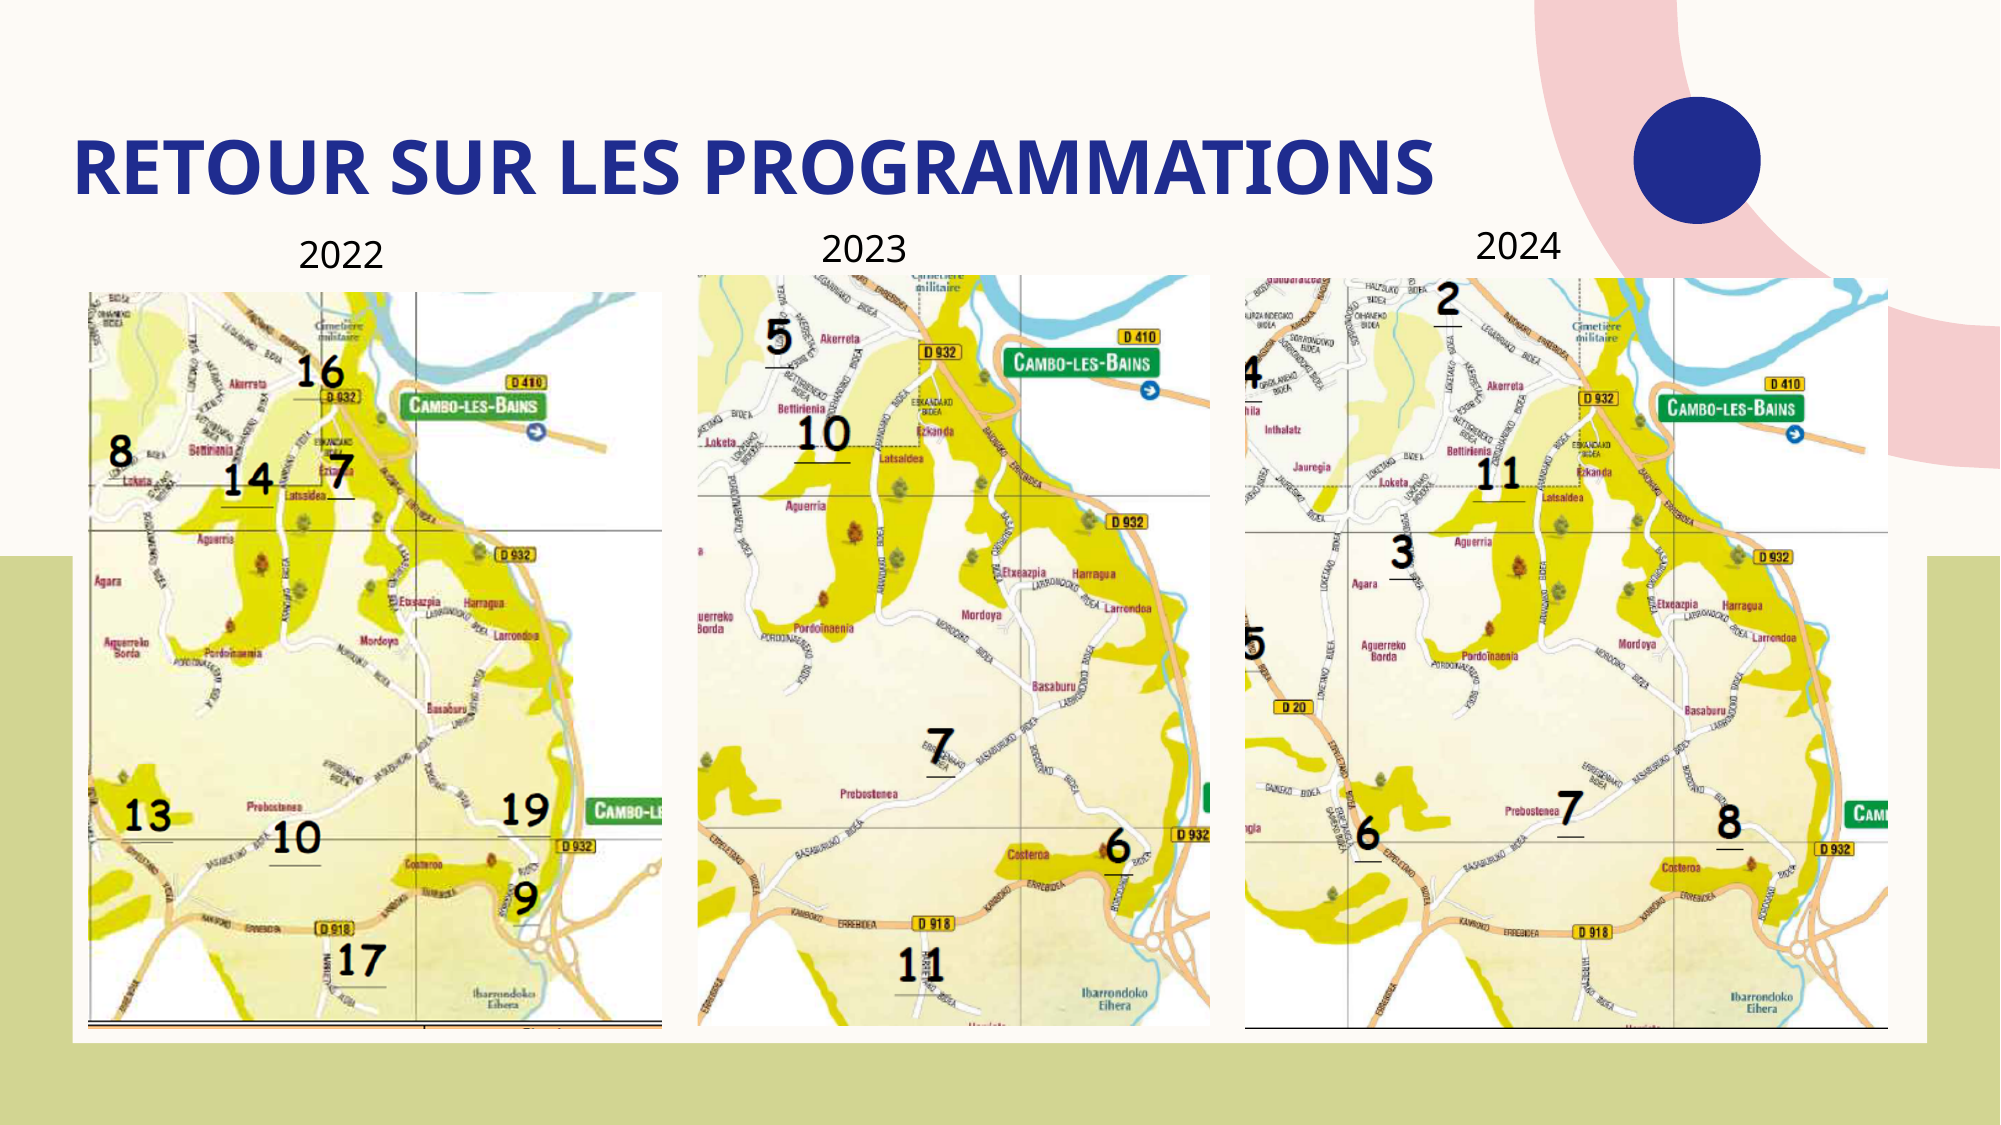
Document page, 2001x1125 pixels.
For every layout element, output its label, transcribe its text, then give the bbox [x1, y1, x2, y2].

text_box 2024 [1460, 246, 1649, 275]
text_box 2023 [806, 246, 1027, 275]
picture [1245, 278, 1888, 1029]
picture [88, 292, 662, 1029]
title RETOUR SUR LES PROGRAMMATIONS [56, 84, 1778, 246]
text_box 2022 [283, 223, 419, 284]
picture [697, 275, 1210, 1026]
